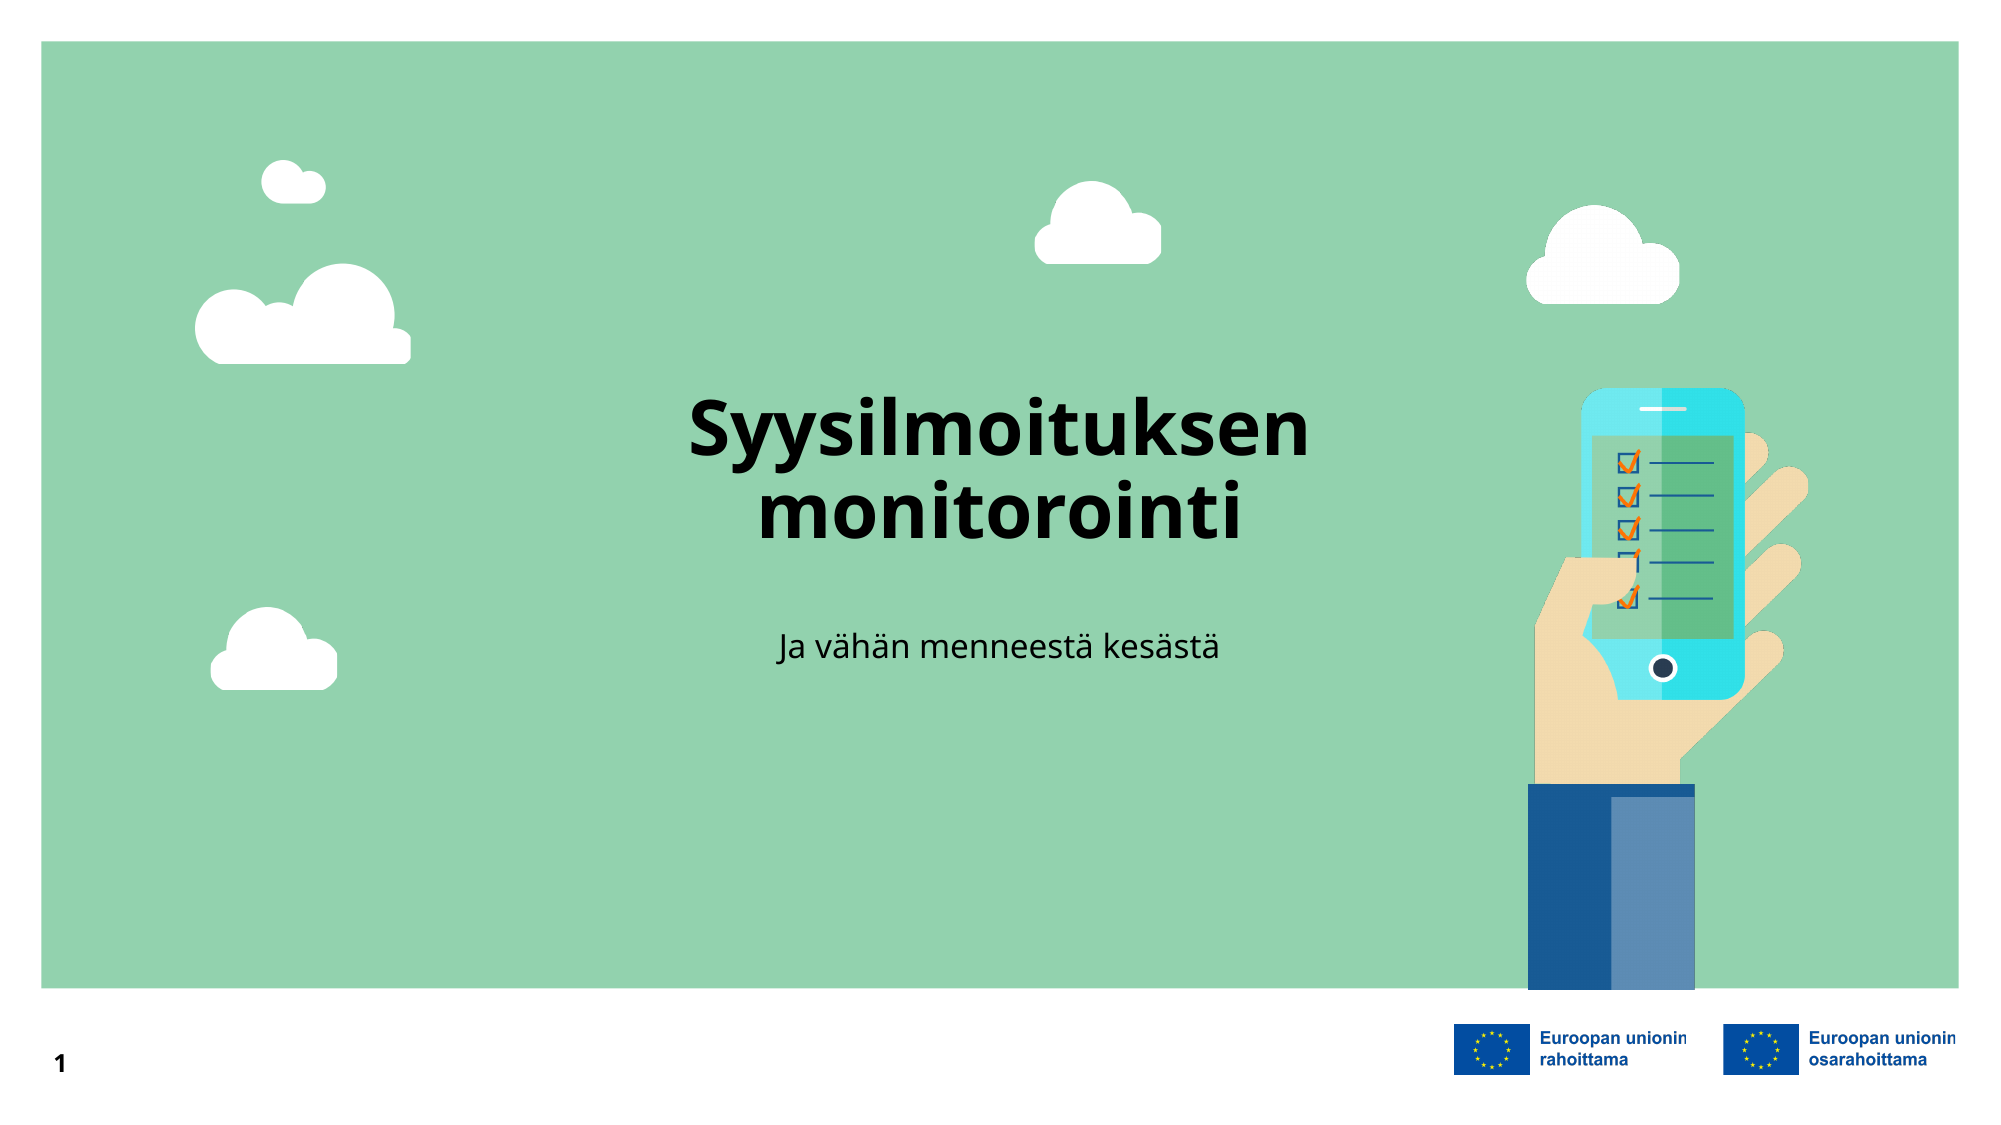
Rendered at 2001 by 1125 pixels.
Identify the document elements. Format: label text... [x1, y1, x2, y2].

title Syysilmoituksen monitorointi [563, 381, 1437, 563]
subtitle Ja vähän menneestä kesästä [563, 622, 1437, 723]
